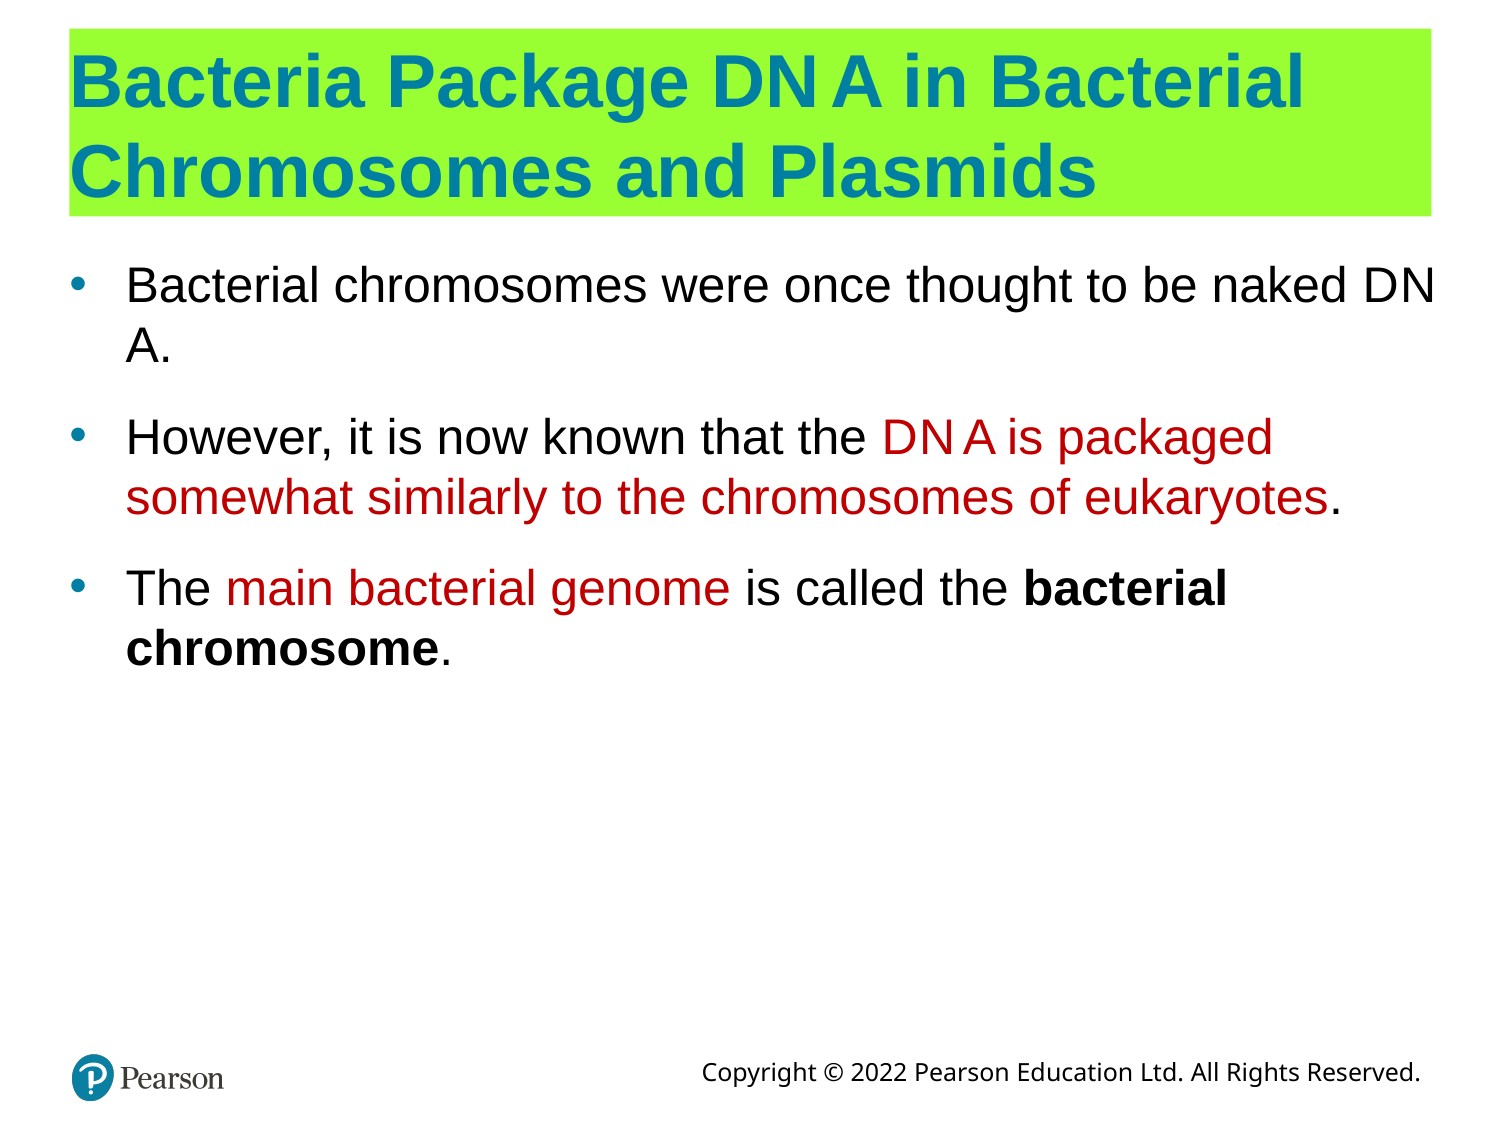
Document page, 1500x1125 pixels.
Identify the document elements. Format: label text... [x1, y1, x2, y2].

picture [98, 1054, 224, 1101]
picture [72, 1087, 83, 1101]
list Bacterial chromosomes were once thought to be naked D N A. However, it is now known that the D N A is packaged somewhat similarly to the chromosomes of eukaryotes. The main bacterial genome is called the bacterial chromosome. [69, 252, 1432, 891]
picture [80, 1063, 106, 1088]
picture [72, 1054, 88, 1070]
title Bacteria Package D N A in Bacterial Chromosomes and Plasmids [69, 28, 1432, 217]
